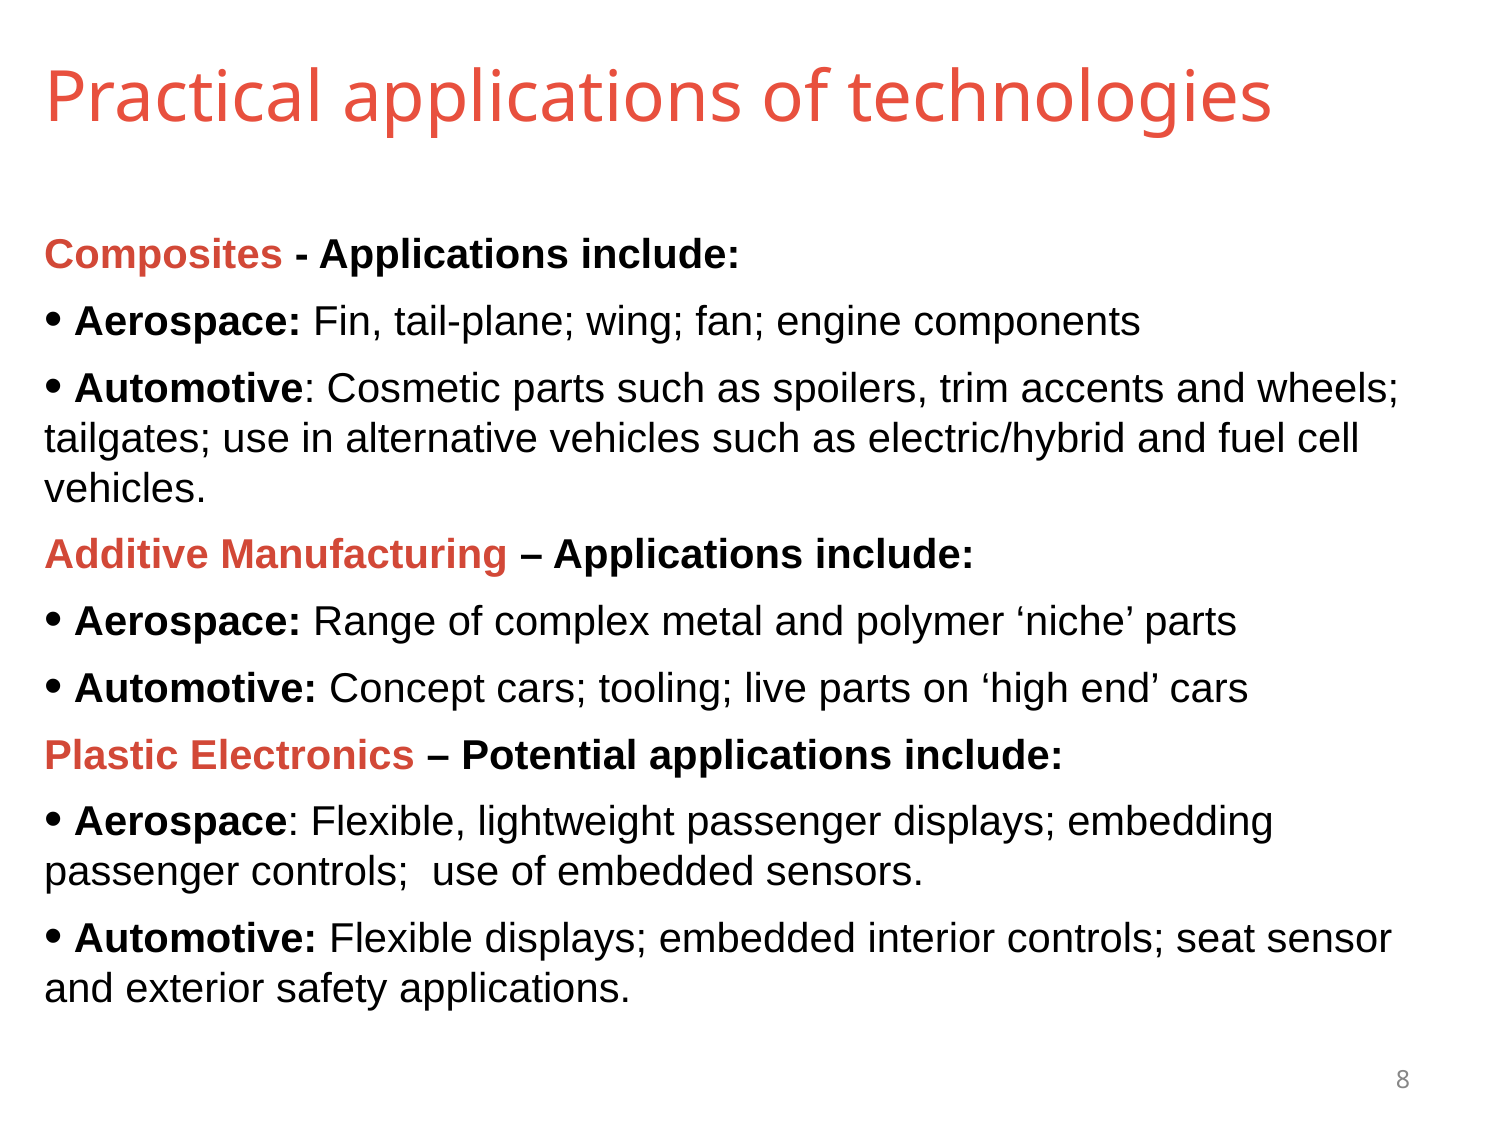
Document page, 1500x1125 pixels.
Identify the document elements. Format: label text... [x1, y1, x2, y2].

list Composites - Applications include: Aerospace: Fin, tail-plane; wing; fan; engine components Automotive: Cosmetic parts such as spoilers, trim accents and wheels; tailgates; use in alternative vehicles such as electric/hybrid and fuel cell vehicles. Additive Manufacturing – Applications include: Aerospace: Range of complex metal and polymer ‘niche’ parts Automotive: Concept cars; tooling; live parts on ‘high end’ cars Plastic Electronics – Potential applications include: Aerospace: Flexible, lightweight passenger displays; embedding passenger controls; use of embedded sensors. Automotive: Flexible displays; embedded interior controls; seat sensor and exterior safety applications. [29, 219, 1459, 1035]
title Practical applications of technologies [29, 42, 1459, 185]
slide_number 8 [1378, 1058, 1425, 1103]
